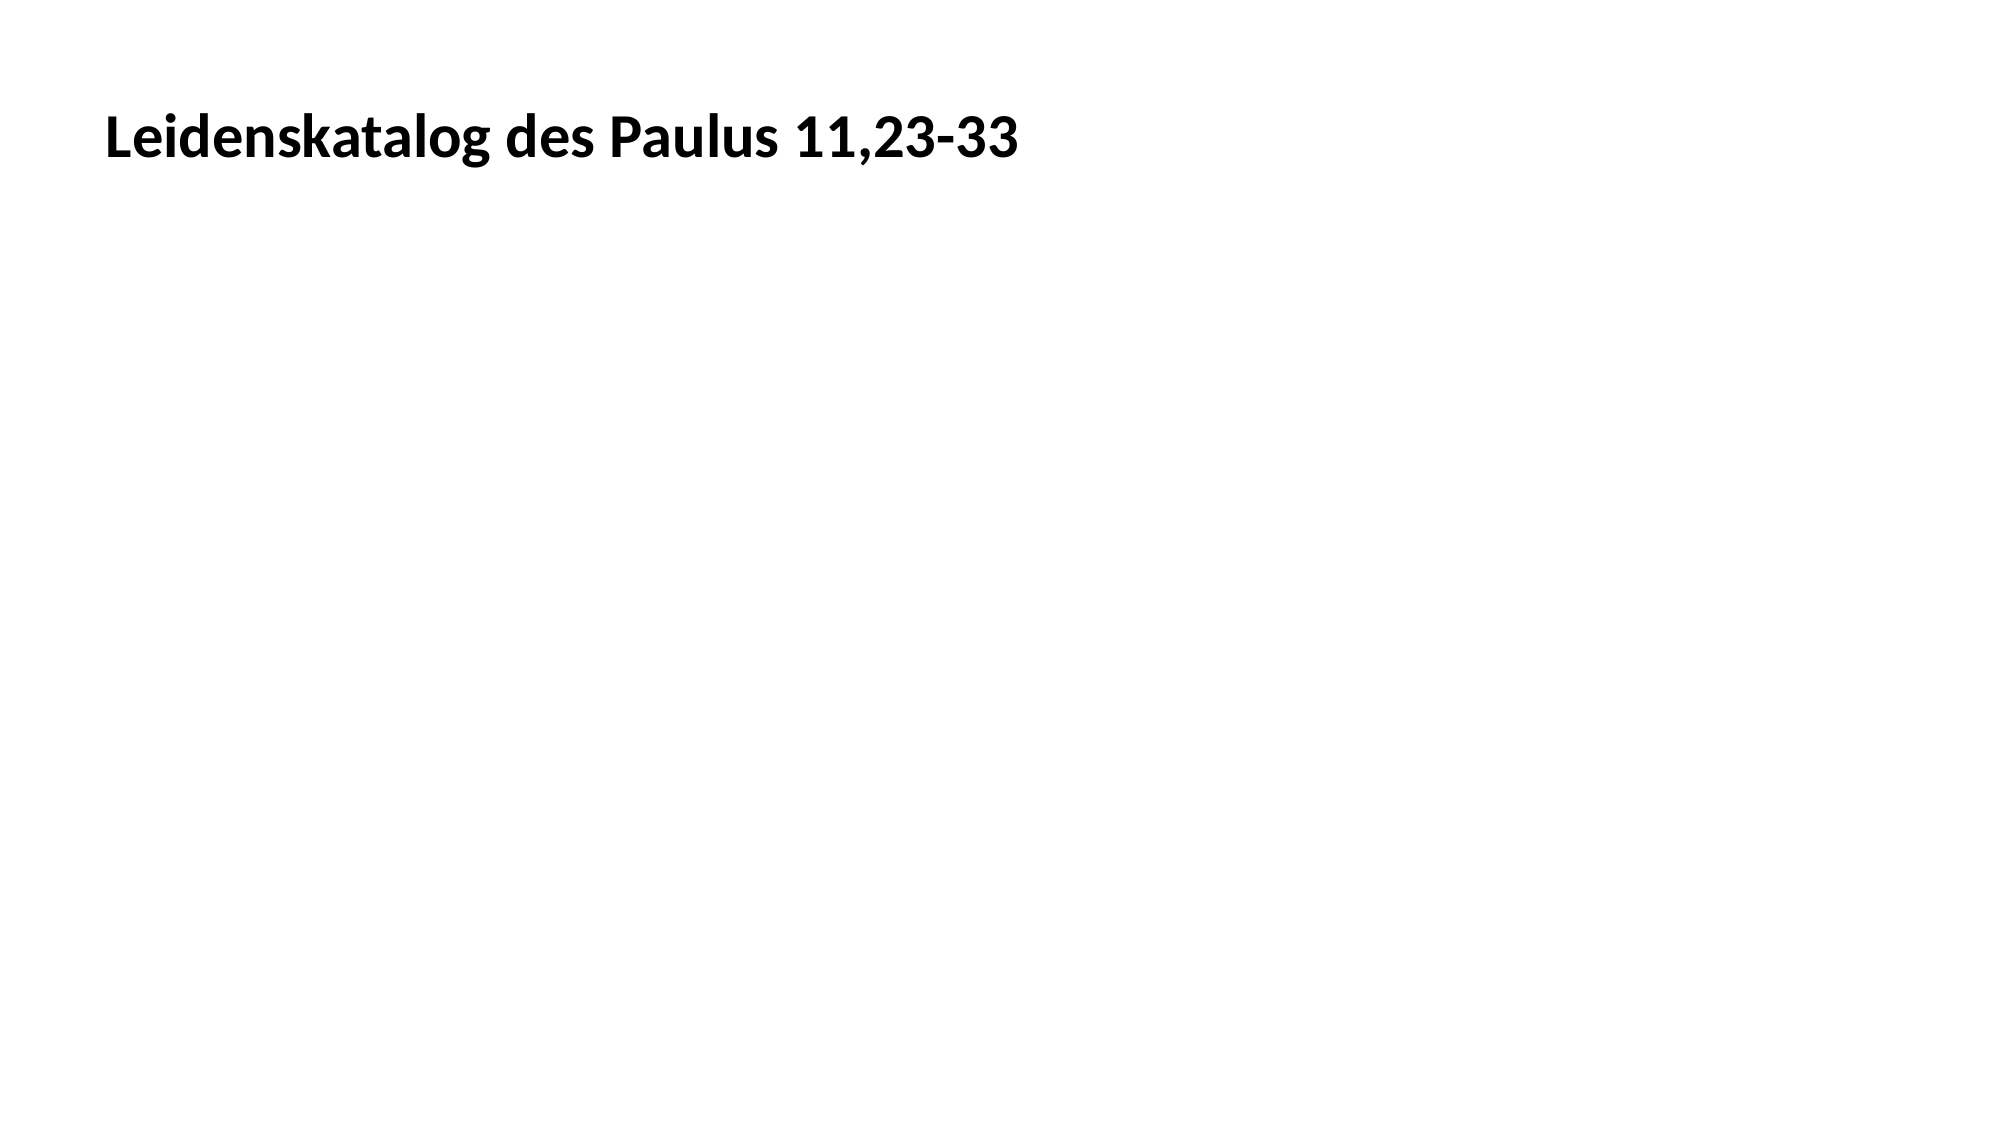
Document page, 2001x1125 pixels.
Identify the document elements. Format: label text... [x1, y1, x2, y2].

text_box Leidenskatalog des Paulus 11,23-33 [90, 87, 1036, 178]
